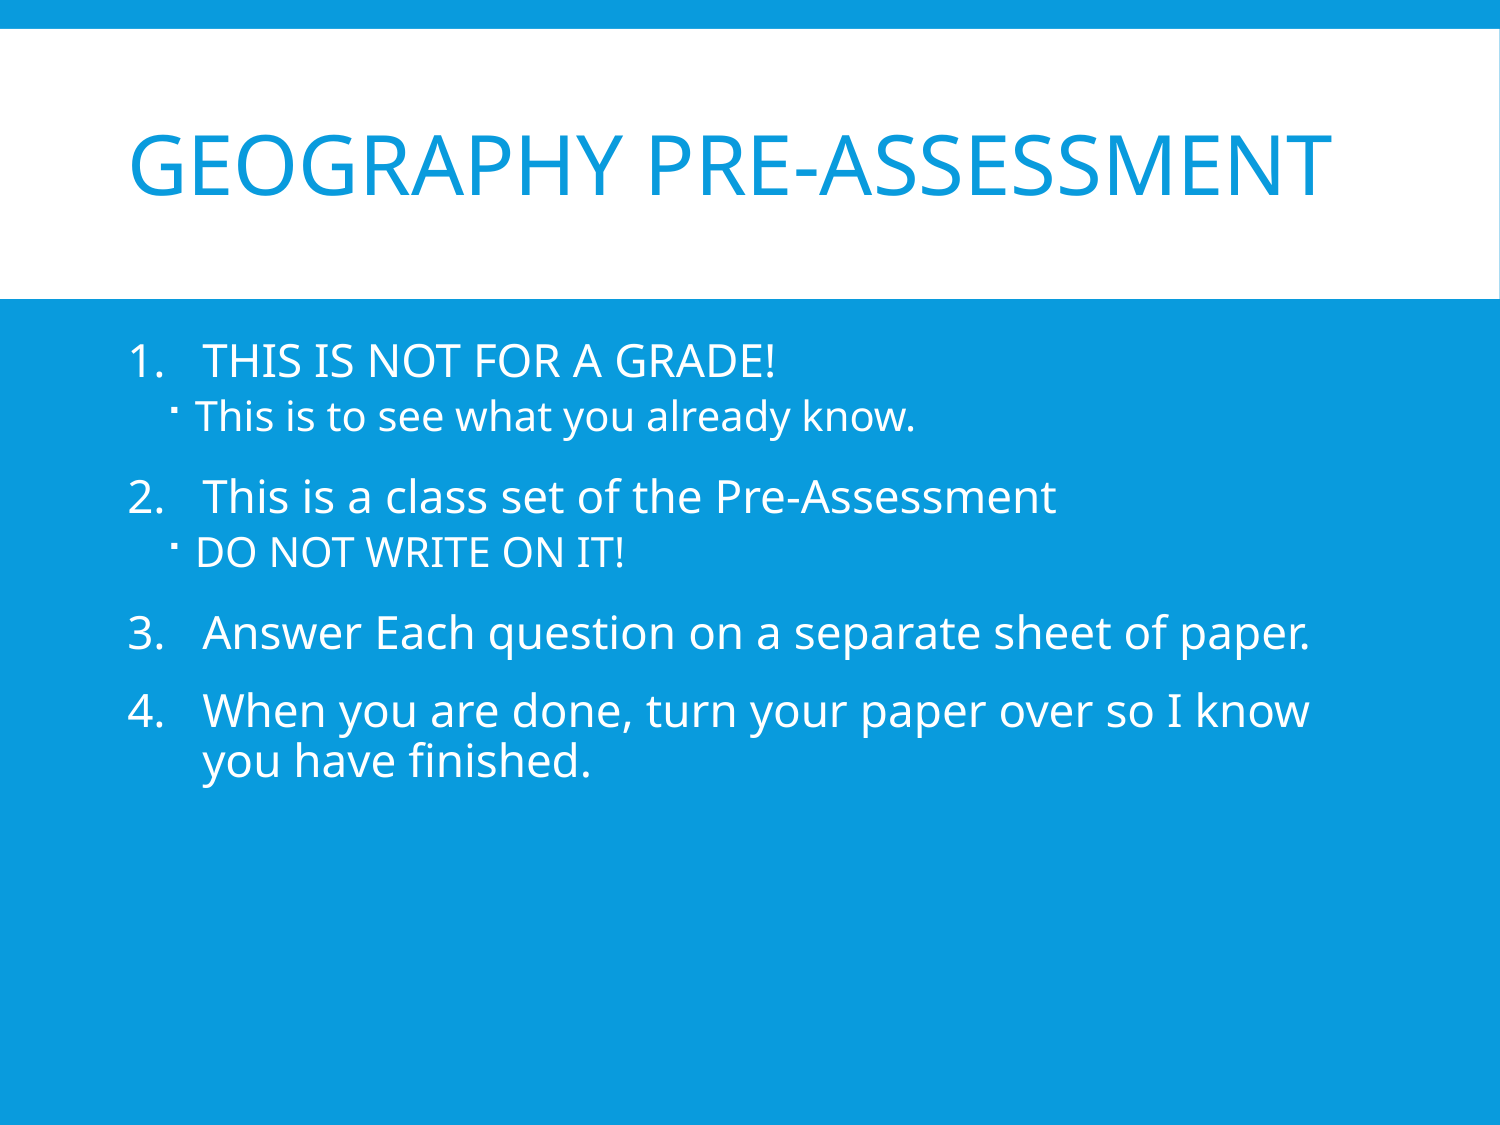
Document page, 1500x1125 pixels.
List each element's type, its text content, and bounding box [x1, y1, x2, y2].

list THIS IS NOT FOR A GRADE! This is to see what you already know. This is a class set of the Pre-Assessment DO NOT WRITE ON IT! Answer Each question on a separate sheet of paper. When you are done, turn your paper over so I know you have finished. [112, 329, 1388, 1020]
title Geography Pre-Assessment [112, 46, 1388, 295]
